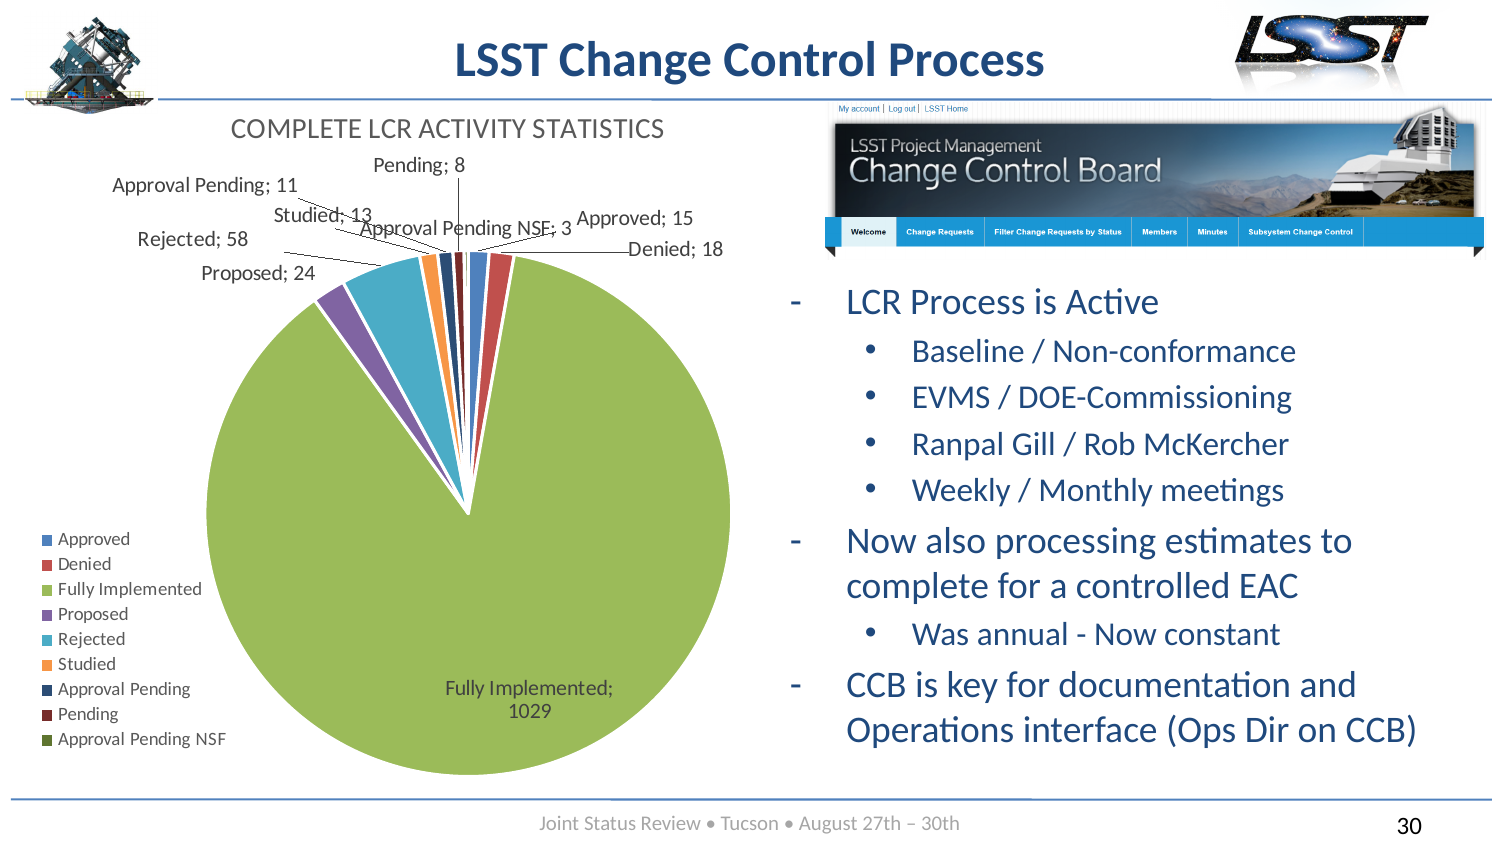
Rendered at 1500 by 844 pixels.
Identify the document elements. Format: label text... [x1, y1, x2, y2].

picture [1206, 0, 1450, 98]
picture [24, 11, 158, 105]
chart [24, 105, 1276, 779]
title LSST Change Control Process [287, 21, 1213, 91]
picture [824, 101, 1488, 260]
list LCR Process is Active Baseline / Non-conformance EVMS / DOE-Commissioning Ranpal Gill / Rob McKercher Weekly / Monthly meetings Now also processing estimates to complete for a controlled EAC Was annual - Now constant CCB is key for documentation and Operations interface (Ops Dir on CCB) [1279, 269, 1476, 777]
